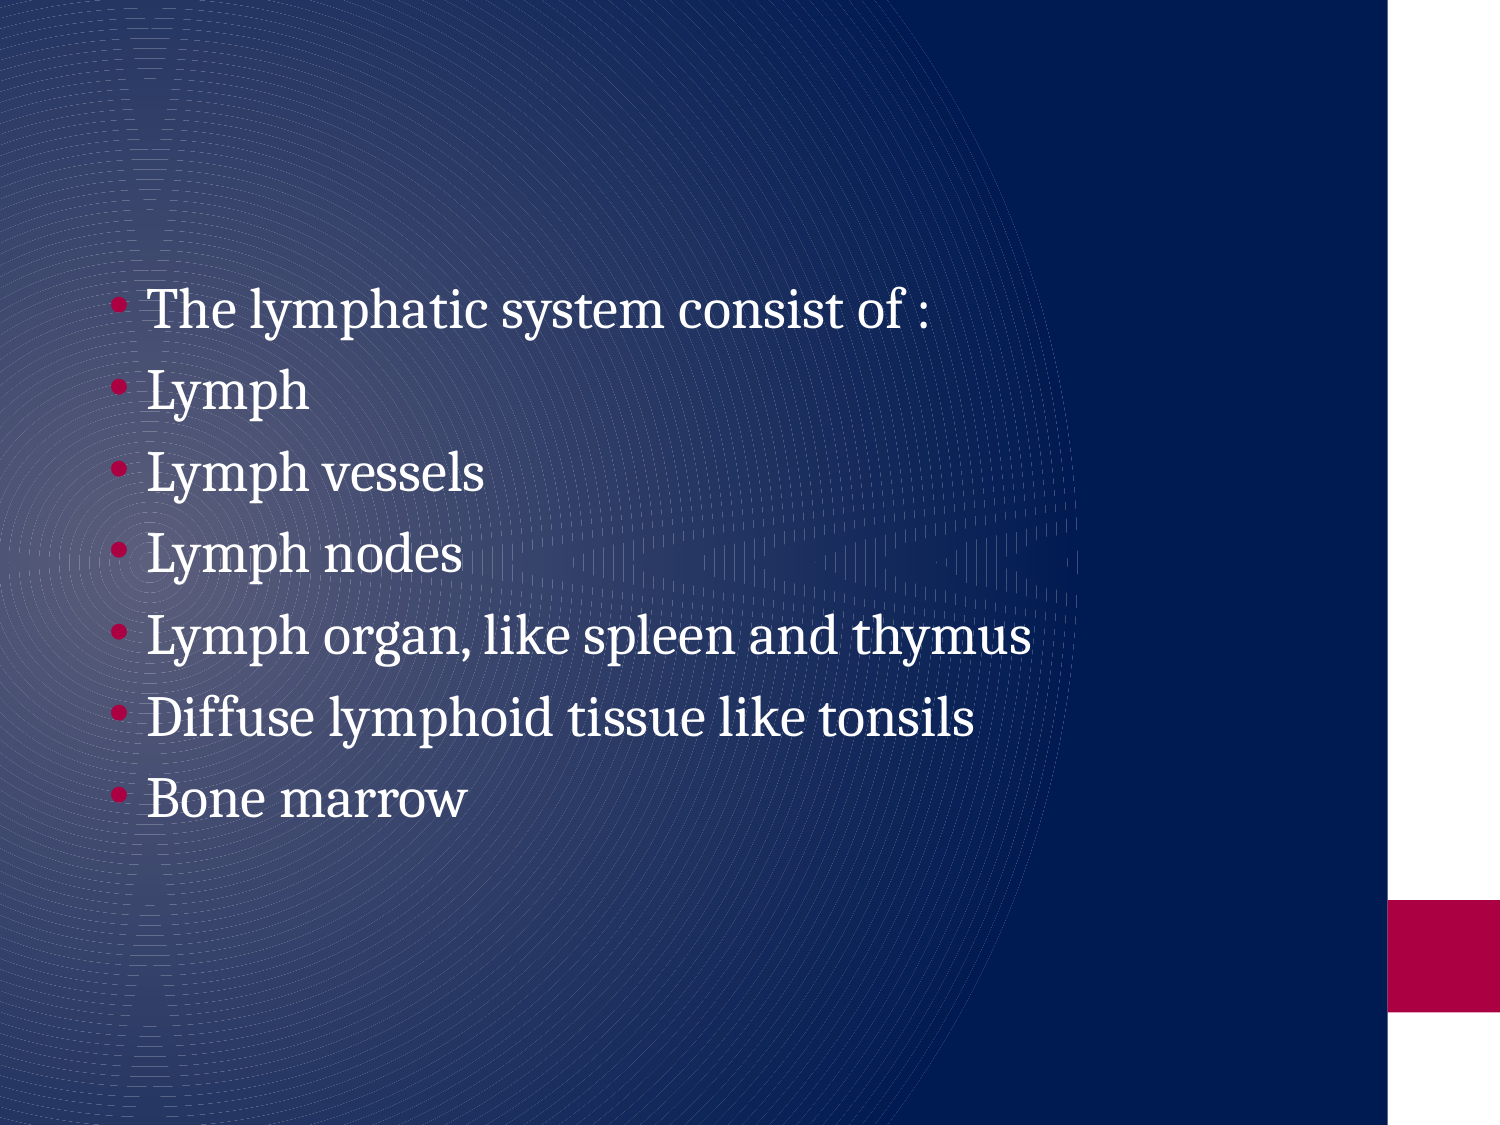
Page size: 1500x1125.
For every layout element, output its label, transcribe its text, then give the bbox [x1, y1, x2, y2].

list The lymphatic system consist of : Lymph Lymph vessels Lymph nodes Lymph organ, like spleen and thymus Diffuse lymphoid tissue like tonsils Bone marrow [75, 262, 1325, 1050]
